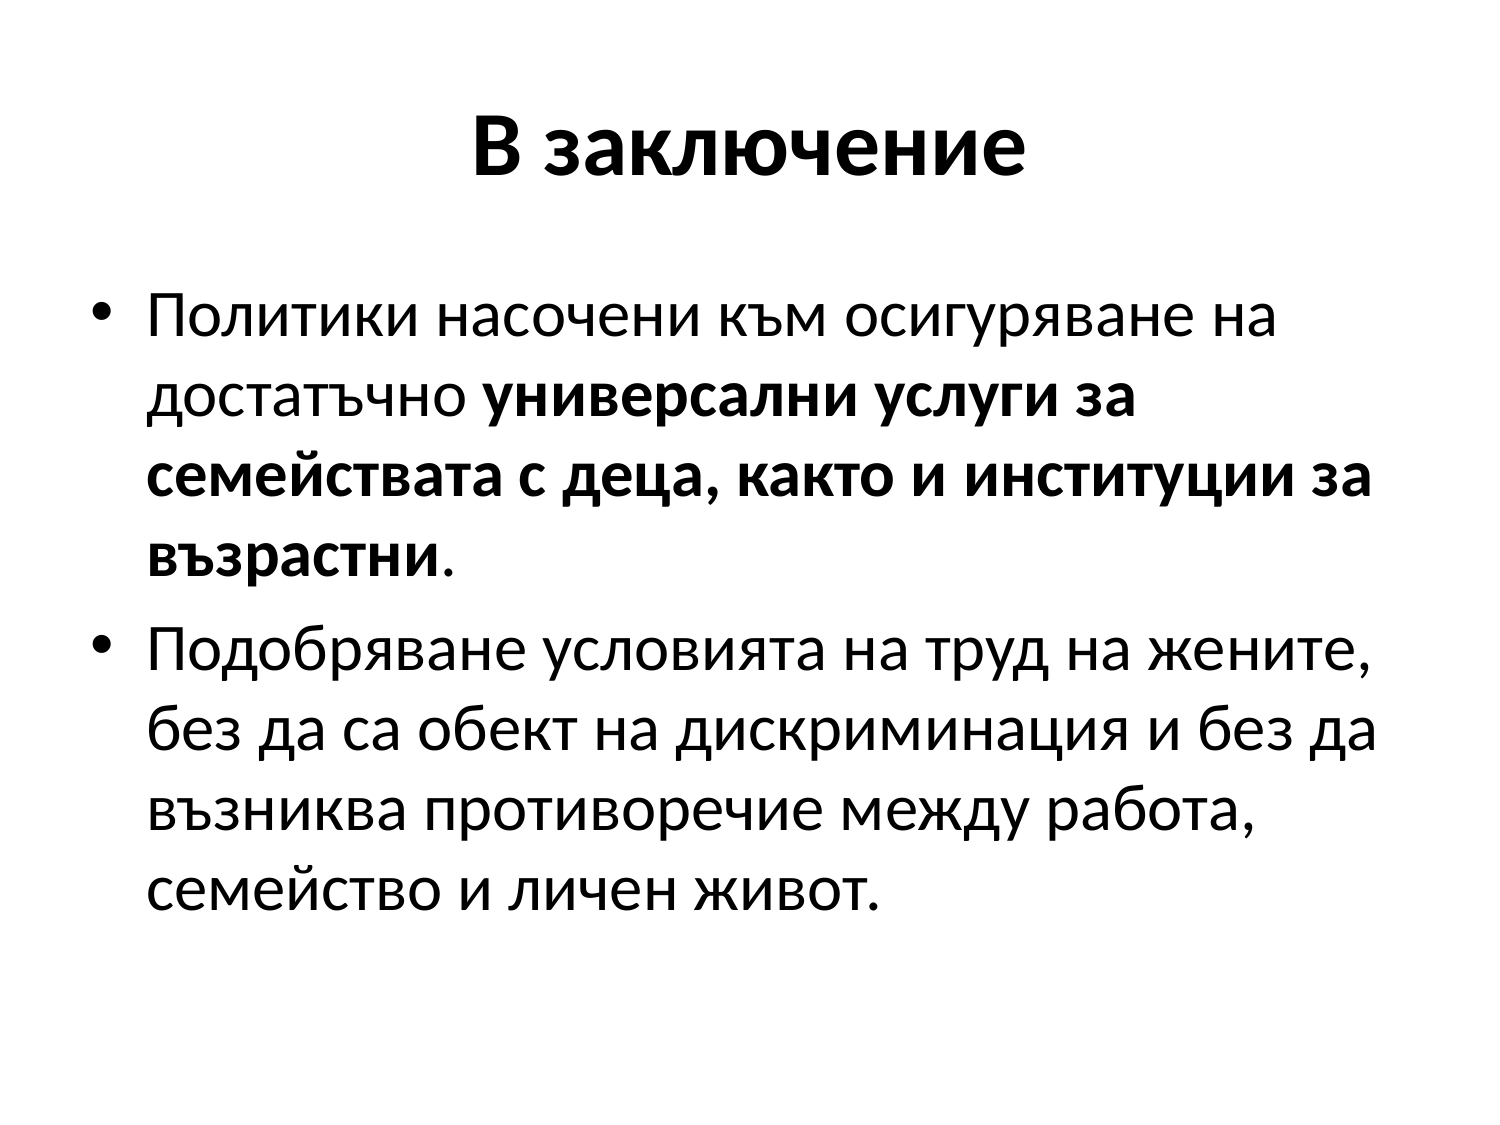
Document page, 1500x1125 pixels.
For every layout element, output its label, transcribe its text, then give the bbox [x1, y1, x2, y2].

list Политики насочени към осигуряване на достатъчно универсални услуги за семействата с деца, както и институции за възрастни. Подобряване условията на труд на жените, без да са обект на дискриминация и без да възниква противоречие между работа, семейство и личен живот. [75, 262, 1425, 1005]
title В заключение [75, 45, 1425, 233]
